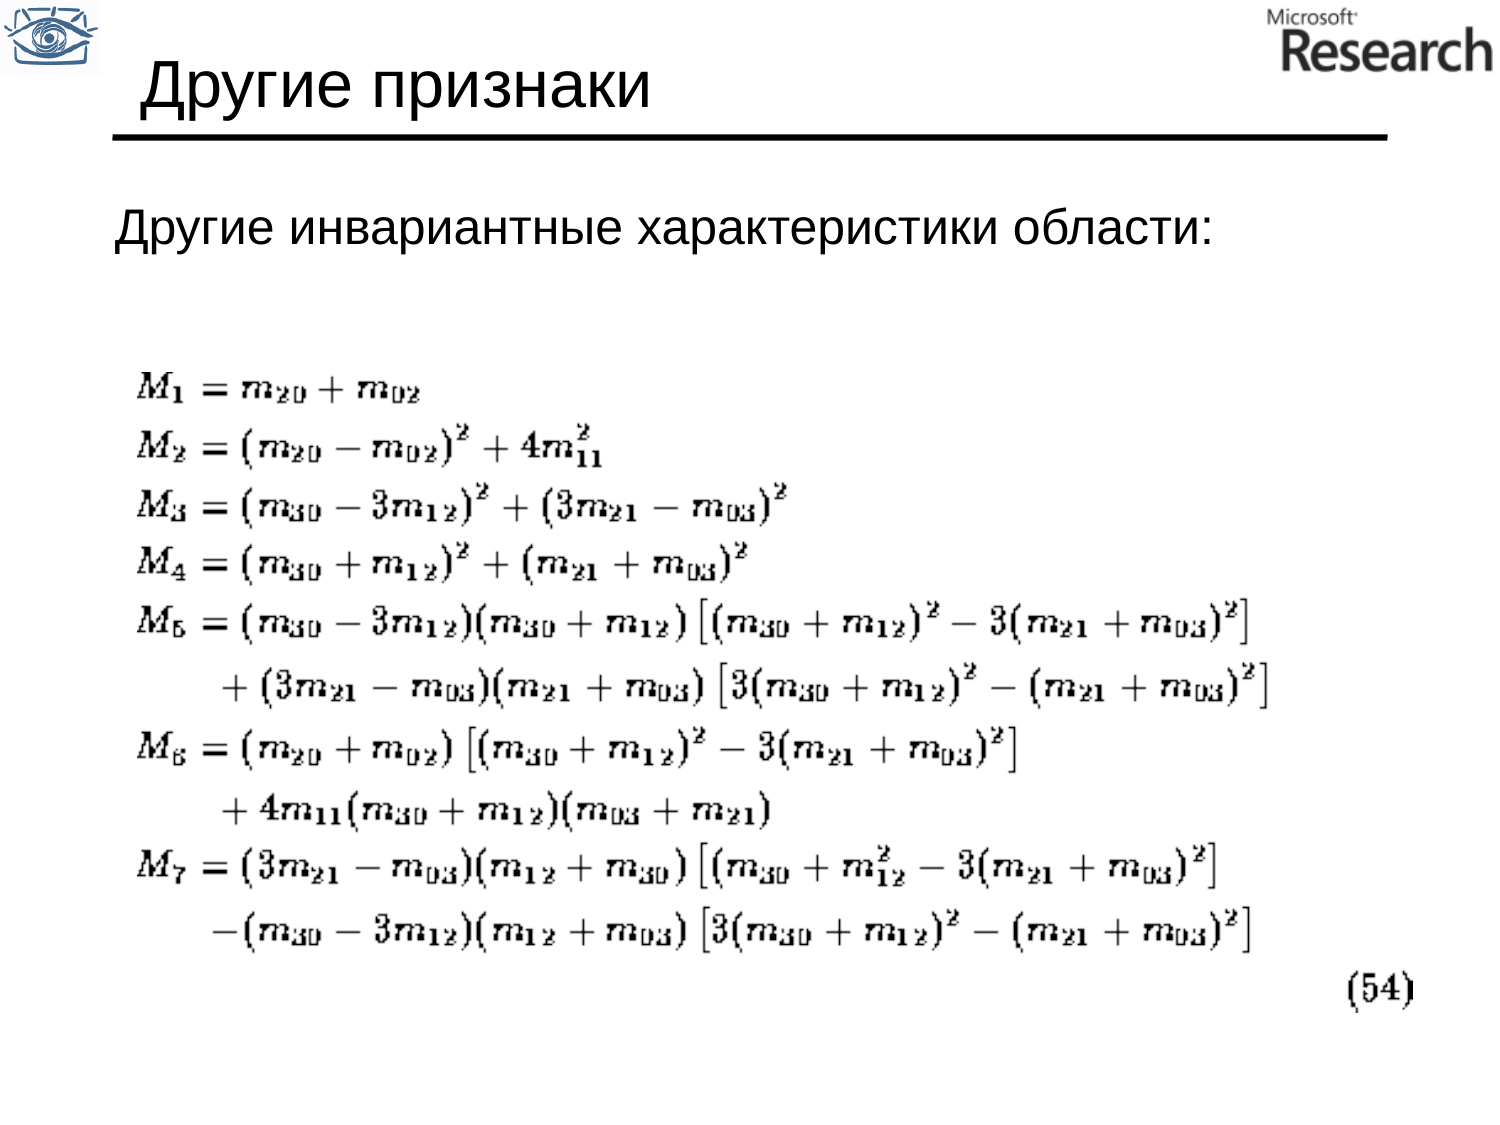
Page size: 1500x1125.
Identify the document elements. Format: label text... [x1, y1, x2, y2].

picture [137, 372, 1413, 1013]
text_box Другие инвариантные характеристики области: [99, 186, 1275, 262]
title Другие признаки [124, 0, 1251, 176]
picture [0, 0, 101, 75]
text_box [125, 349, 1363, 415]
picture [1262, 0, 1500, 81]
